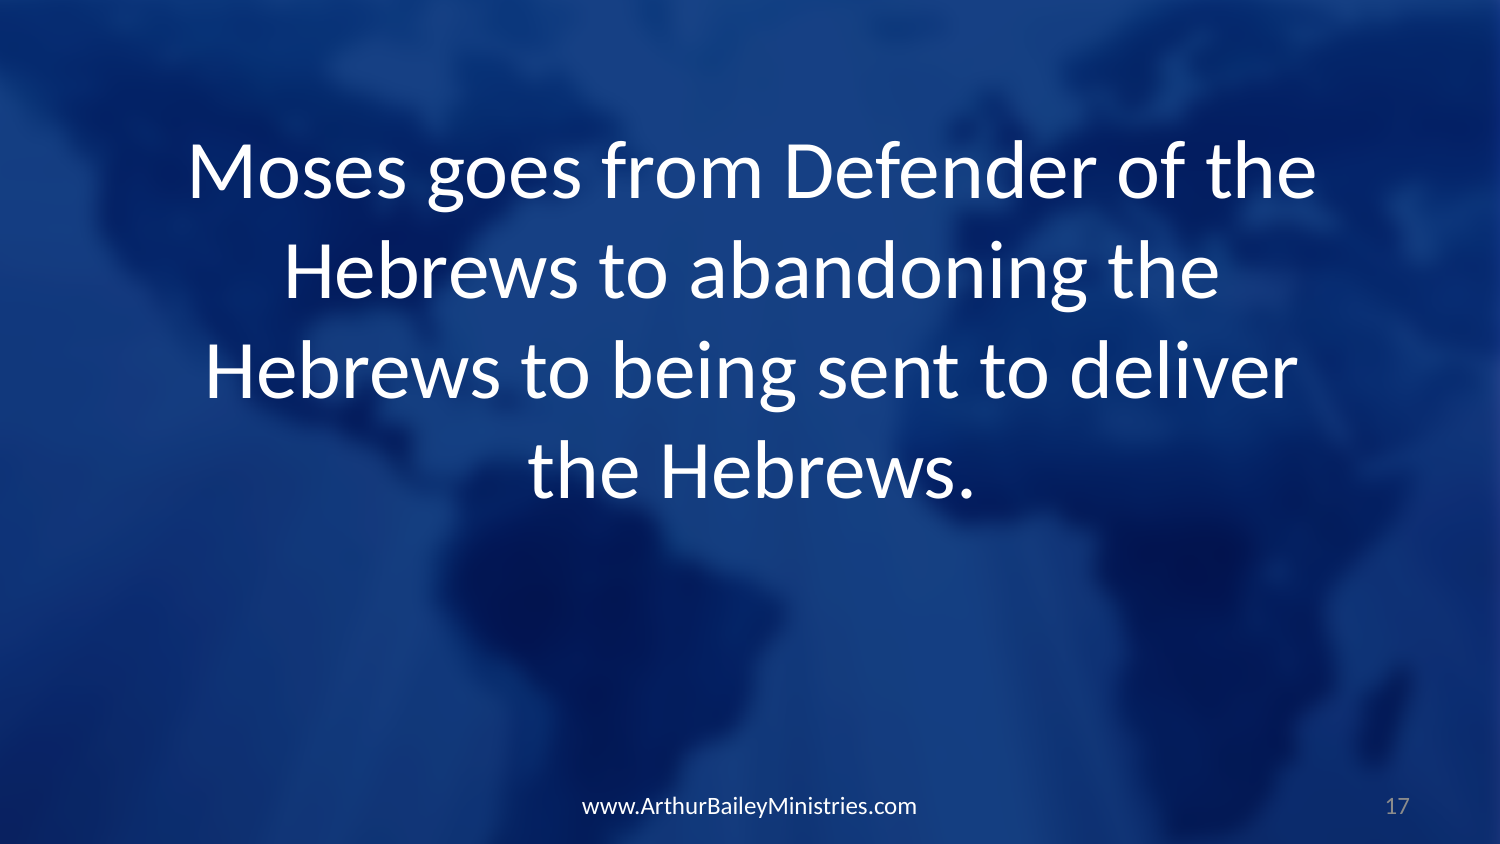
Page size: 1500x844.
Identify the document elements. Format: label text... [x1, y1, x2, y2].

picture [0, 0, 1500, 844]
slide_number 17 [1074, 782, 1425, 827]
footer www.ArthurBaileyMinistries.com [512, 782, 988, 827]
list Moses goes from Defender of the Hebrews to abandoning the Hebrews to being sent to deliver the Hebrews. [151, 107, 1355, 741]
